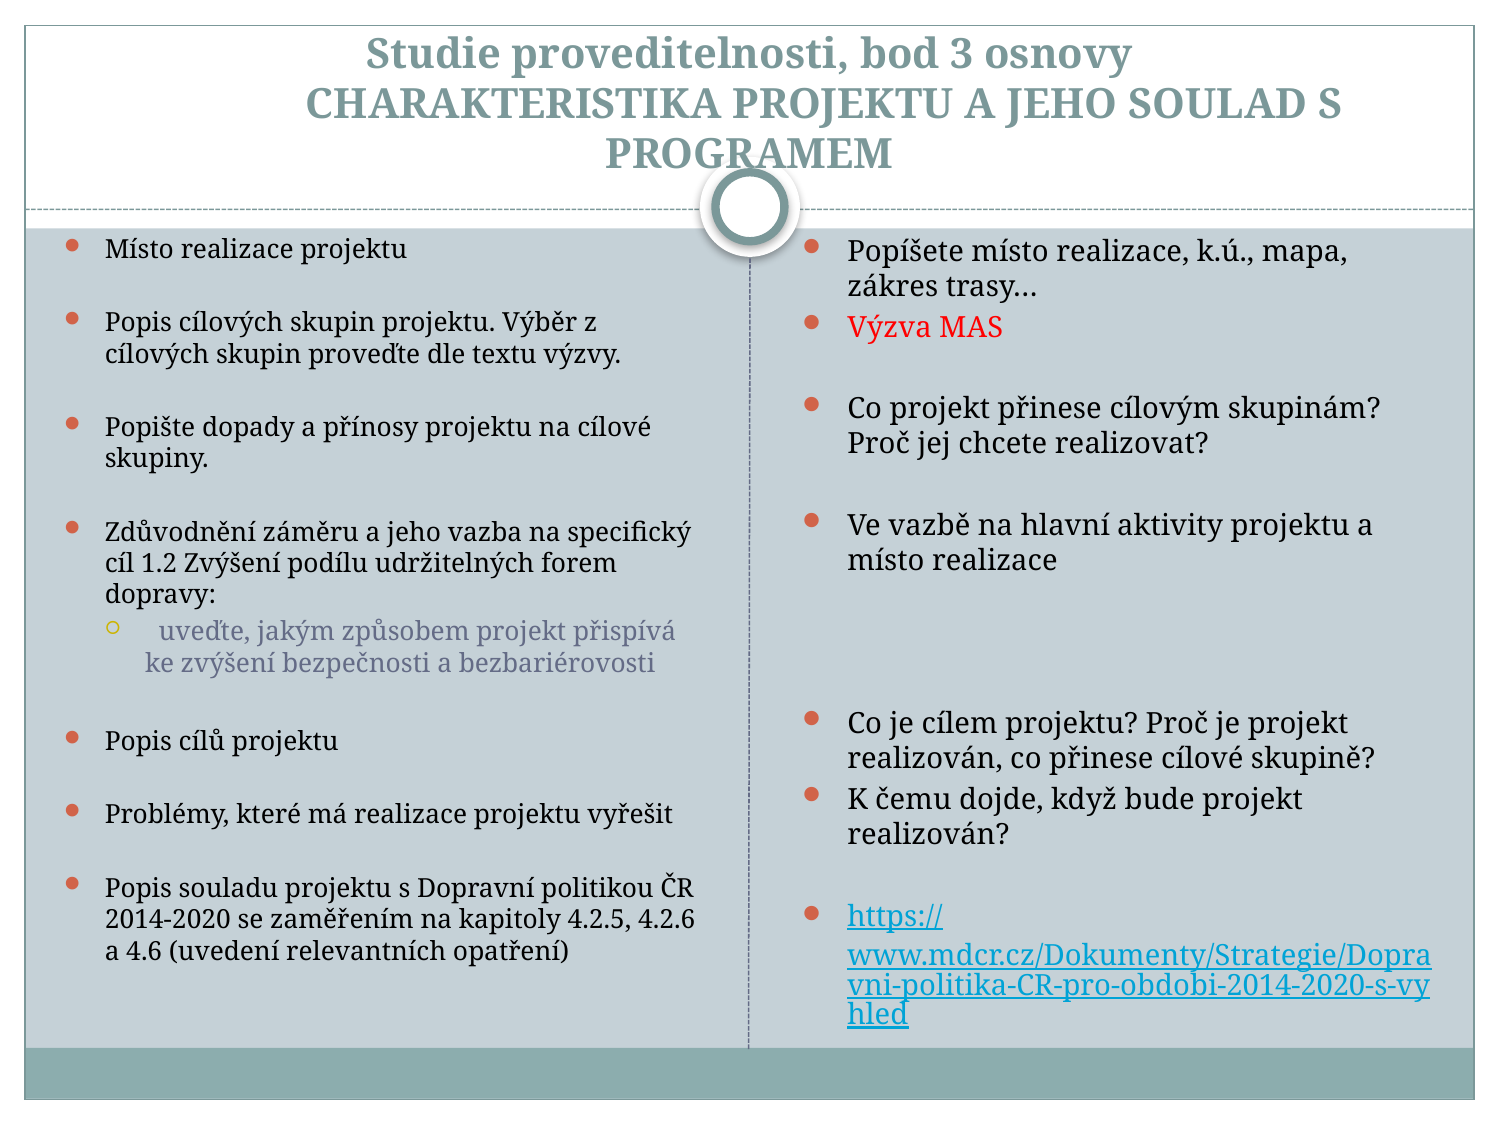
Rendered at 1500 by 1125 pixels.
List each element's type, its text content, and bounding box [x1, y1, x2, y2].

list Popíšete místo realizace, k.ú., mapa, zákres trasy… Výzva MAS Co projekt přinese cílovým skupinám? Proč jej chcete realizovat? Ve vazbě na hlavní aktivity projektu a místo realizace Co je cílem projektu? Proč je projekt realizován, co přinese cílové skupině? K čemu dojde, když bude projekt realizován? https://www.mdcr.cz/Dokumenty/Strategie/Dopravni-politika-CR-pro-obdobi-2014-2020-s-vyhled [787, 224, 1450, 993]
list Místo realizace projektu Popis cílových skupin projektu. Výběr z cílových skupin proveďte dle textu výzvy. Popište dopady a přínosy projektu na cílové skupiny. Zdůvodnění záměru a jeho vazba na specifický cíl 1.2 Zvýšení podílu udržitelných forem dopravy: uveďte, jakým způsobem projekt přispívá ke zvýšení bezpečnosti a bezbariérovosti Popis cílů projektu Problémy, které má realizace projektu vyřešit Popis souladu projektu s Dopravní politikou ČR 2014-2020 se zaměřením na kapitoly 4.2.5, 4.2.6 a 4.6 (uvedení relevantních opatření) [49, 224, 712, 993]
title Studie proveditelnosti, bod 3 osnovy CHARAKTERISTIKA PROJEKTU A JEHO SOULAD S PROGRAMEM [49, 54, 1450, 185]
